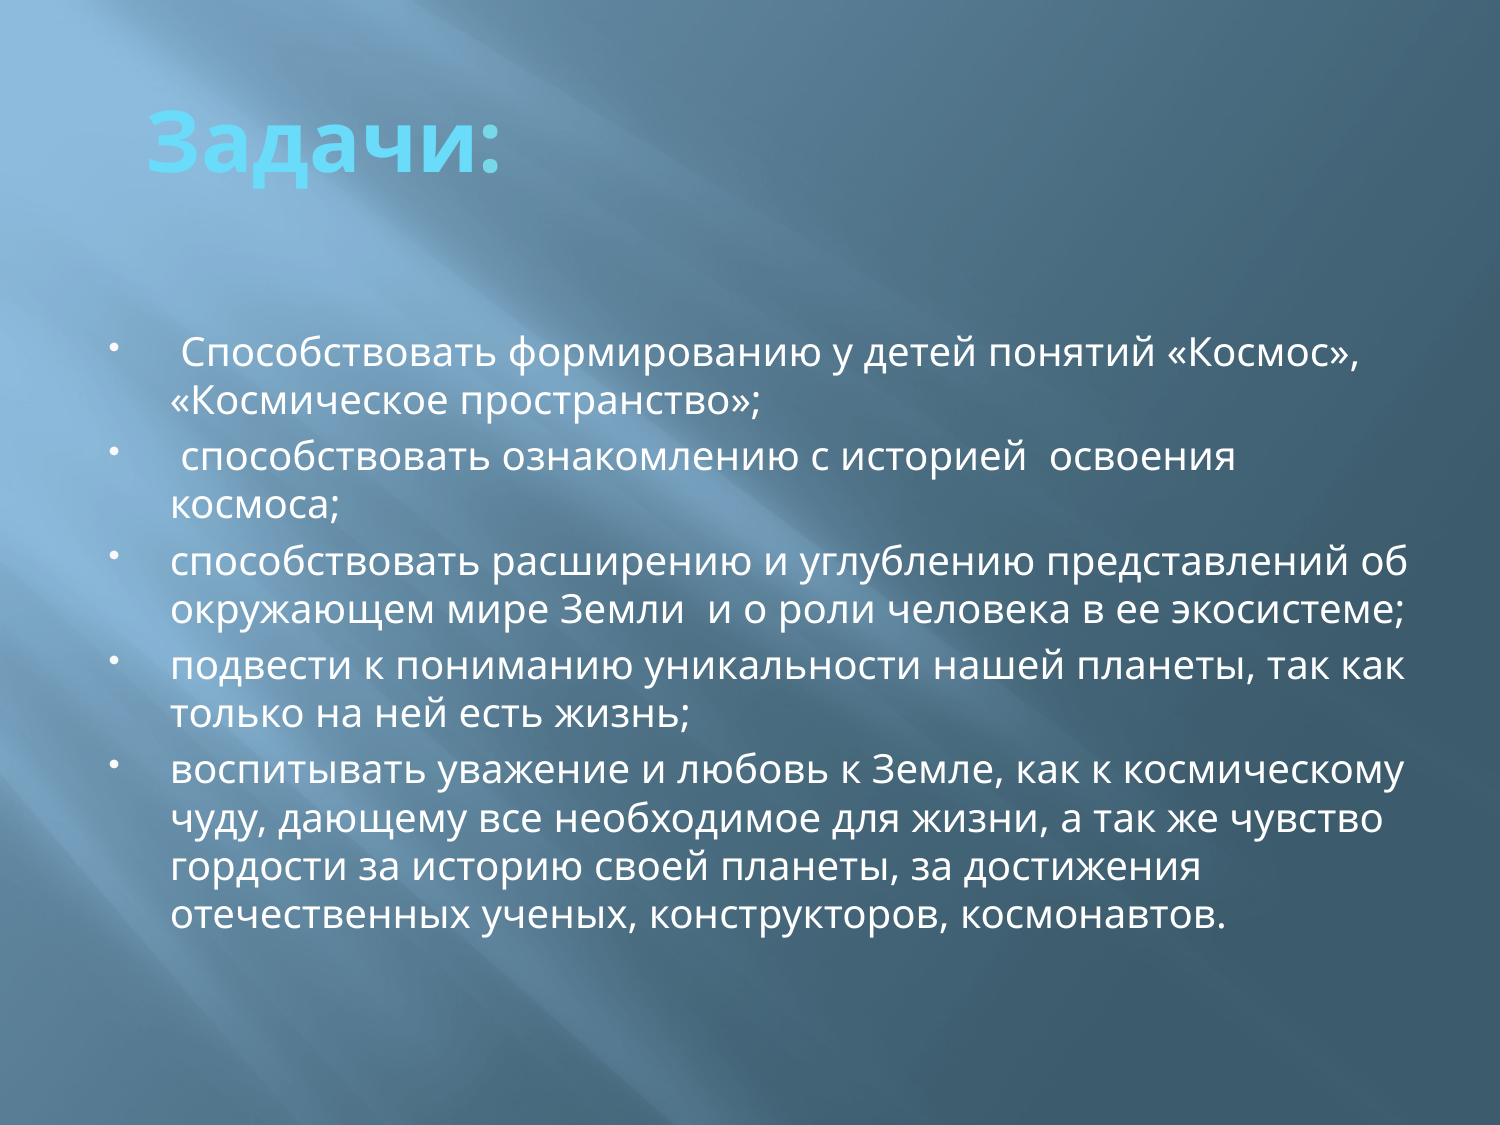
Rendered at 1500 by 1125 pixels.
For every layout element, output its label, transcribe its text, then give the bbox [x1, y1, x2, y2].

title Задачи: [75, 45, 575, 233]
list Способствовать формированию у детей понятий «Космос», «Космическое пространство»; способствовать ознакомлению с историей освоения космоса; способствовать расширению и углублению представлений об окружающем мире Земли и о роли человека в ее экосистеме; подвести к пониманию уникальности нашей планеты, так как только на ней есть жизнь; воспитывать уважение и любовь к Земле, как к космическому чуду, дающему все необходимое для жизни, а так же чувство гордости за историю своей планеты, за достижения отечественных ученых, конструкторов, космонавтов. [75, 262, 1425, 1035]
